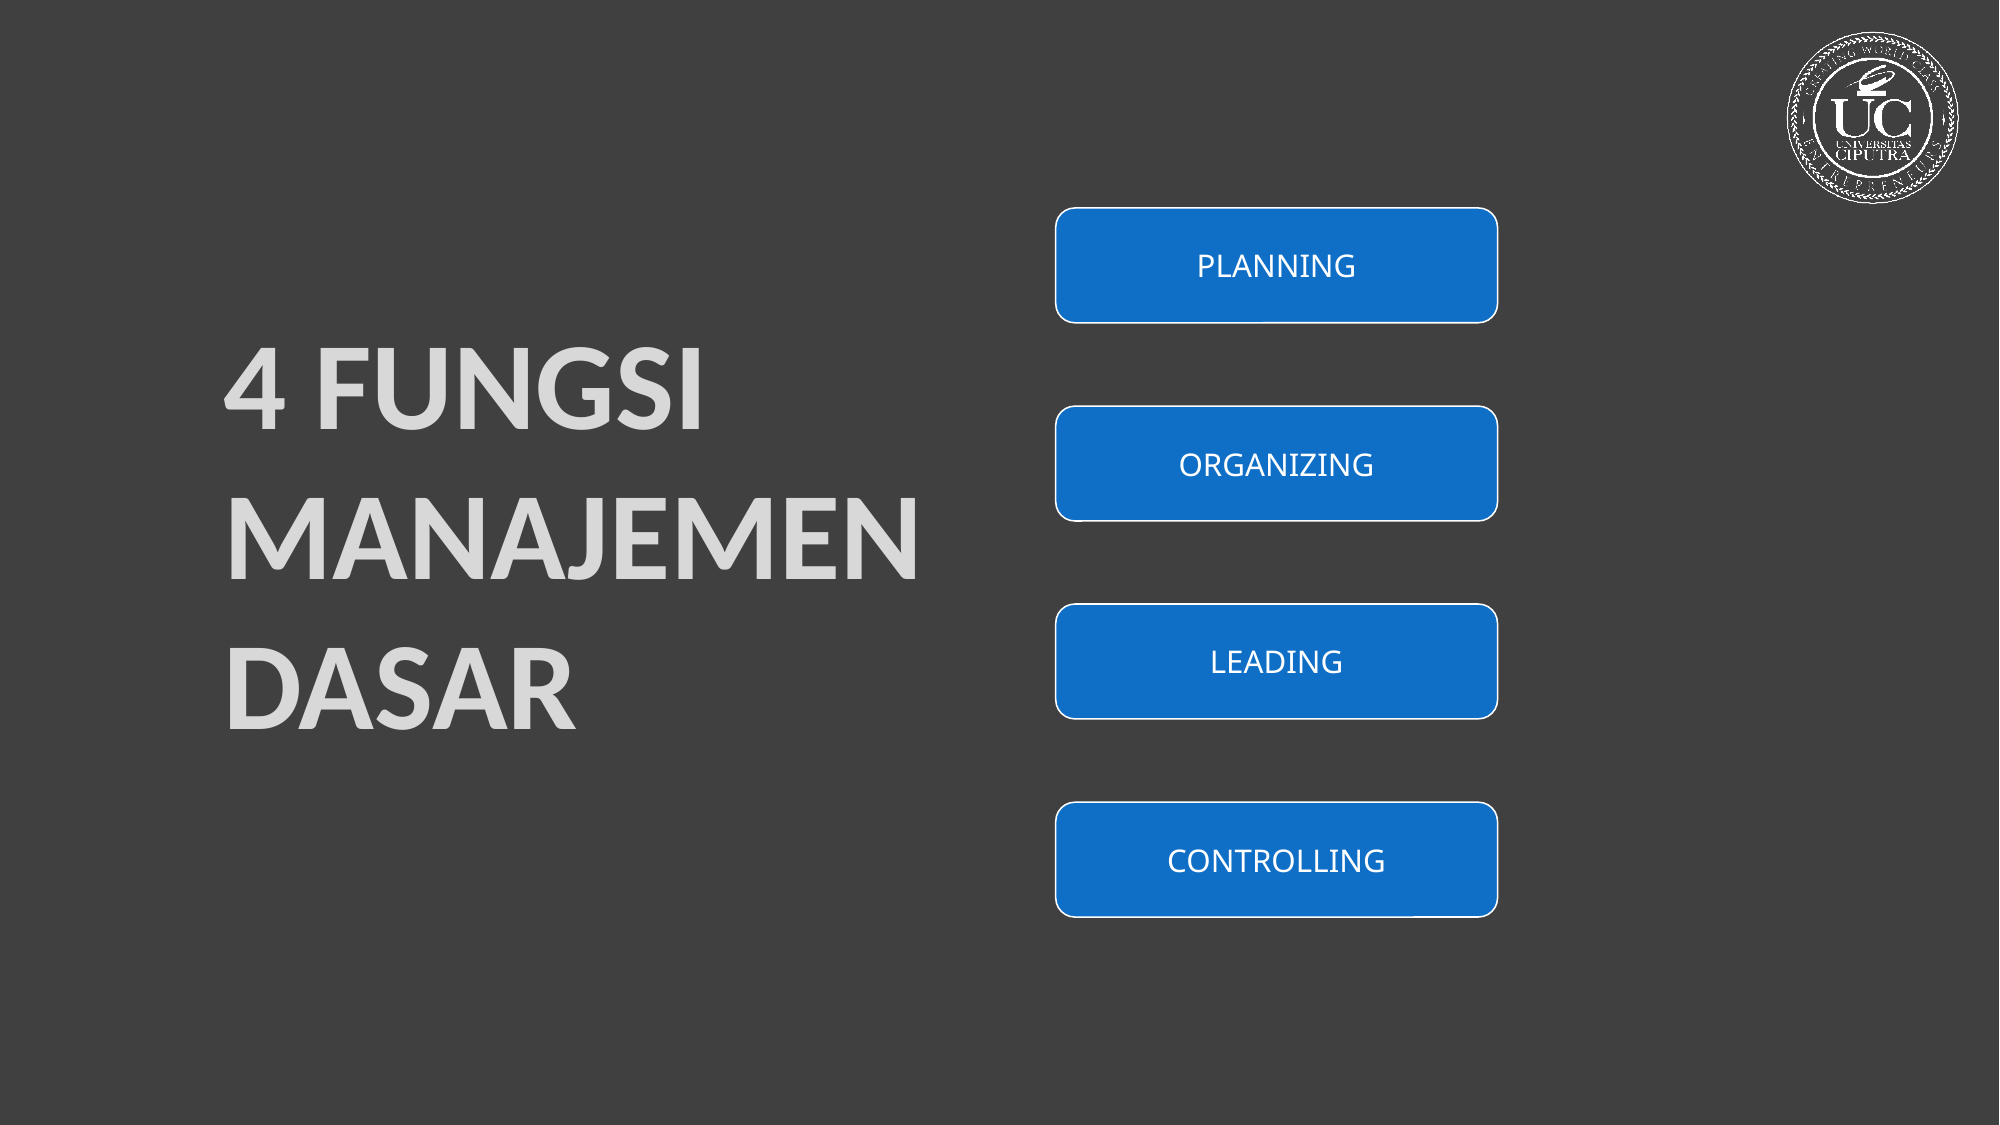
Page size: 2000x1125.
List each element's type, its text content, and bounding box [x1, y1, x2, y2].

text_box LEADING [1055, 604, 1498, 719]
text_box 4 FUNGSI MANAJEMEN DASAR [203, 295, 1796, 454]
picture [1782, 27, 1963, 208]
text_box PLANNING [1055, 207, 1498, 295]
text_box ORGANIZING [1055, 454, 1498, 521]
text_box CONTROLLING [1055, 802, 1498, 918]
